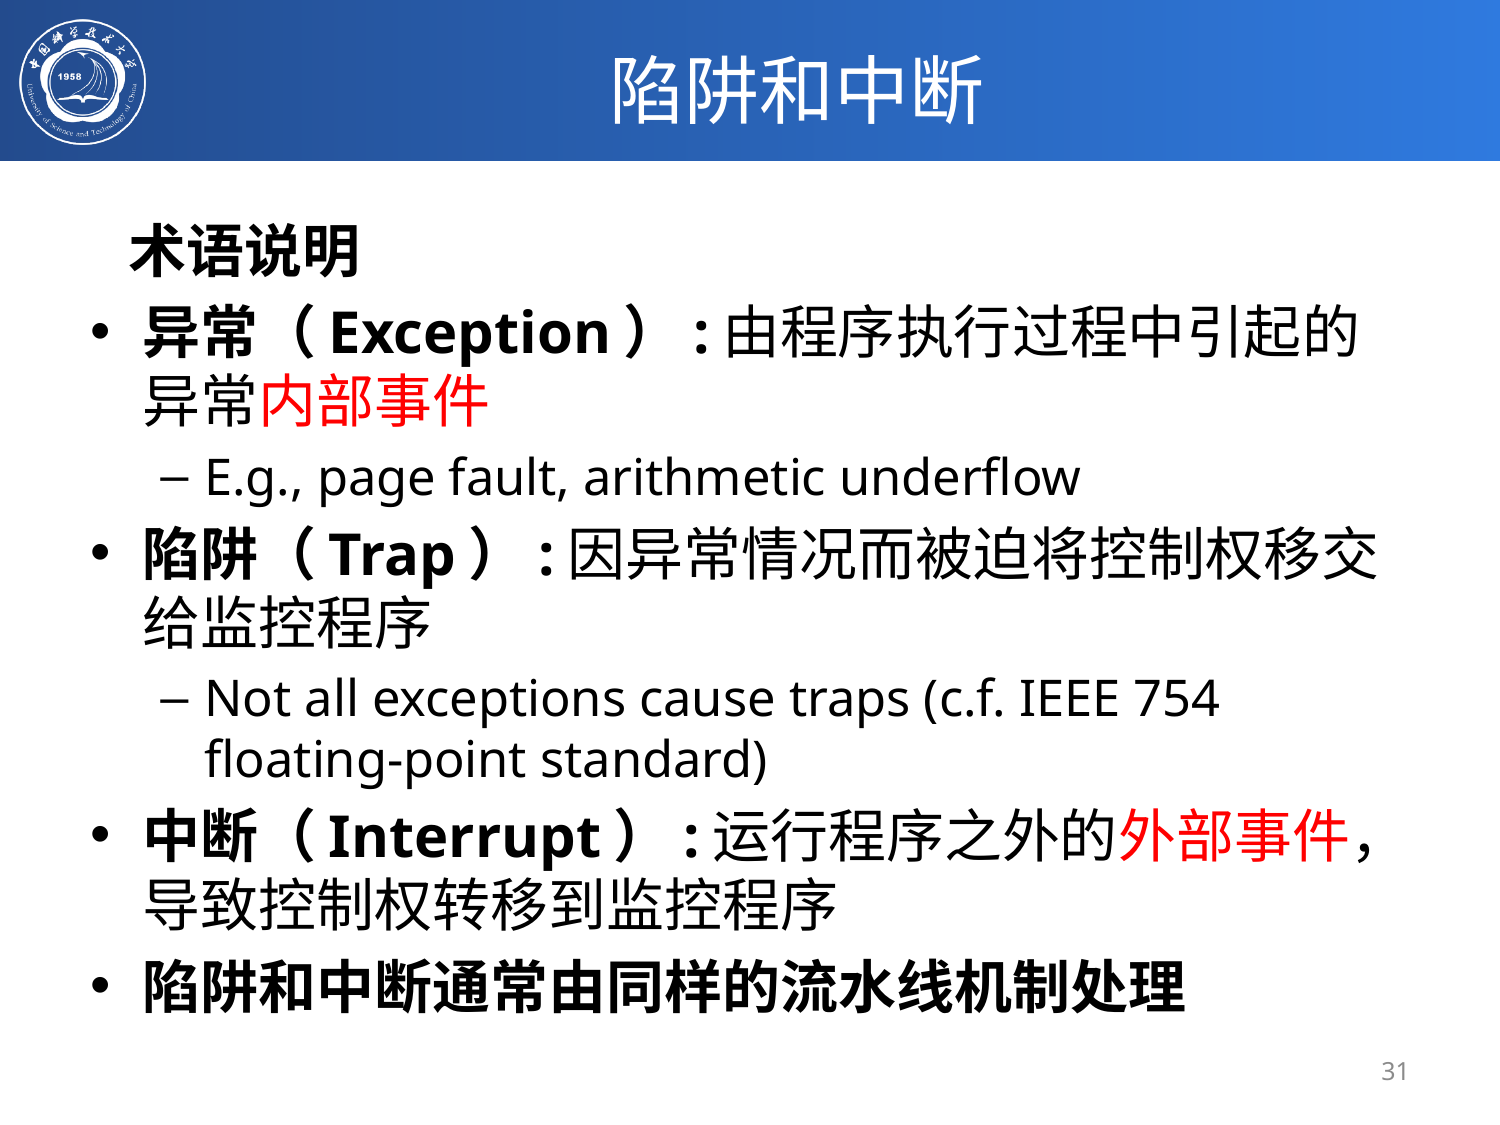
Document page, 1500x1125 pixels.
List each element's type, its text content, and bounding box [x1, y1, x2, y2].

title 陷阱和中断 [169, 24, 1425, 153]
picture [19, 19, 146, 145]
slide_number 31 [1074, 1042, 1425, 1103]
list 术语说明 异常（Exception）:由程序执行过程中引起的异常内部事件 E.g., page fault, arithmetic underflow 陷阱（Trap）:因异常情况而被迫将控制权移交给监控程序 Not all exceptions cause traps (c.f. IEEE 754 floating-point standard) 中断（Interrupt）:运行程序之外的外部事件，导致控制权转移到监控程序 陷阱和中断通常由同样的流水线机制处理 [75, 206, 1425, 1036]
